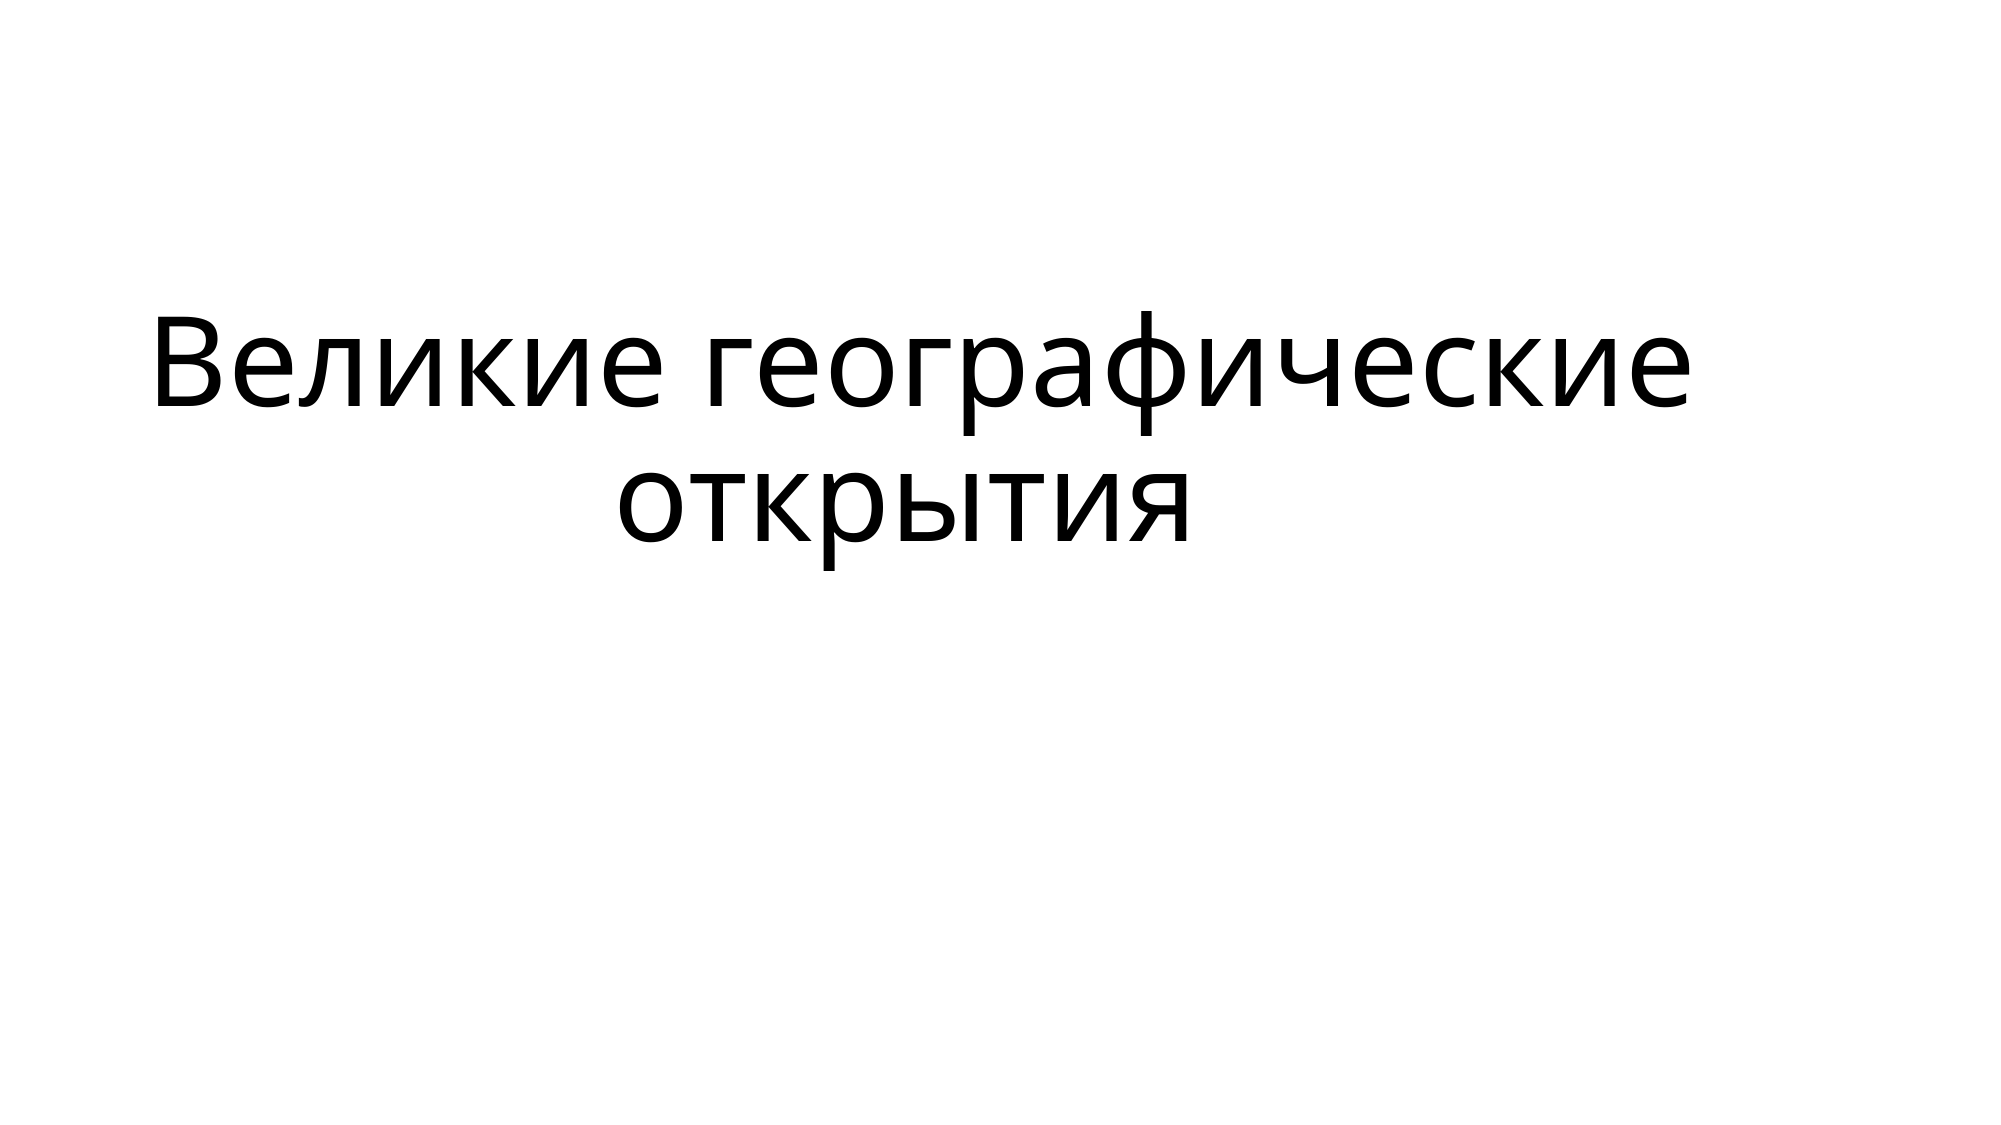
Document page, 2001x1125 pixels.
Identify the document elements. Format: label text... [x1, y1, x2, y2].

title Великие географические открытия [94, 184, 1750, 576]
